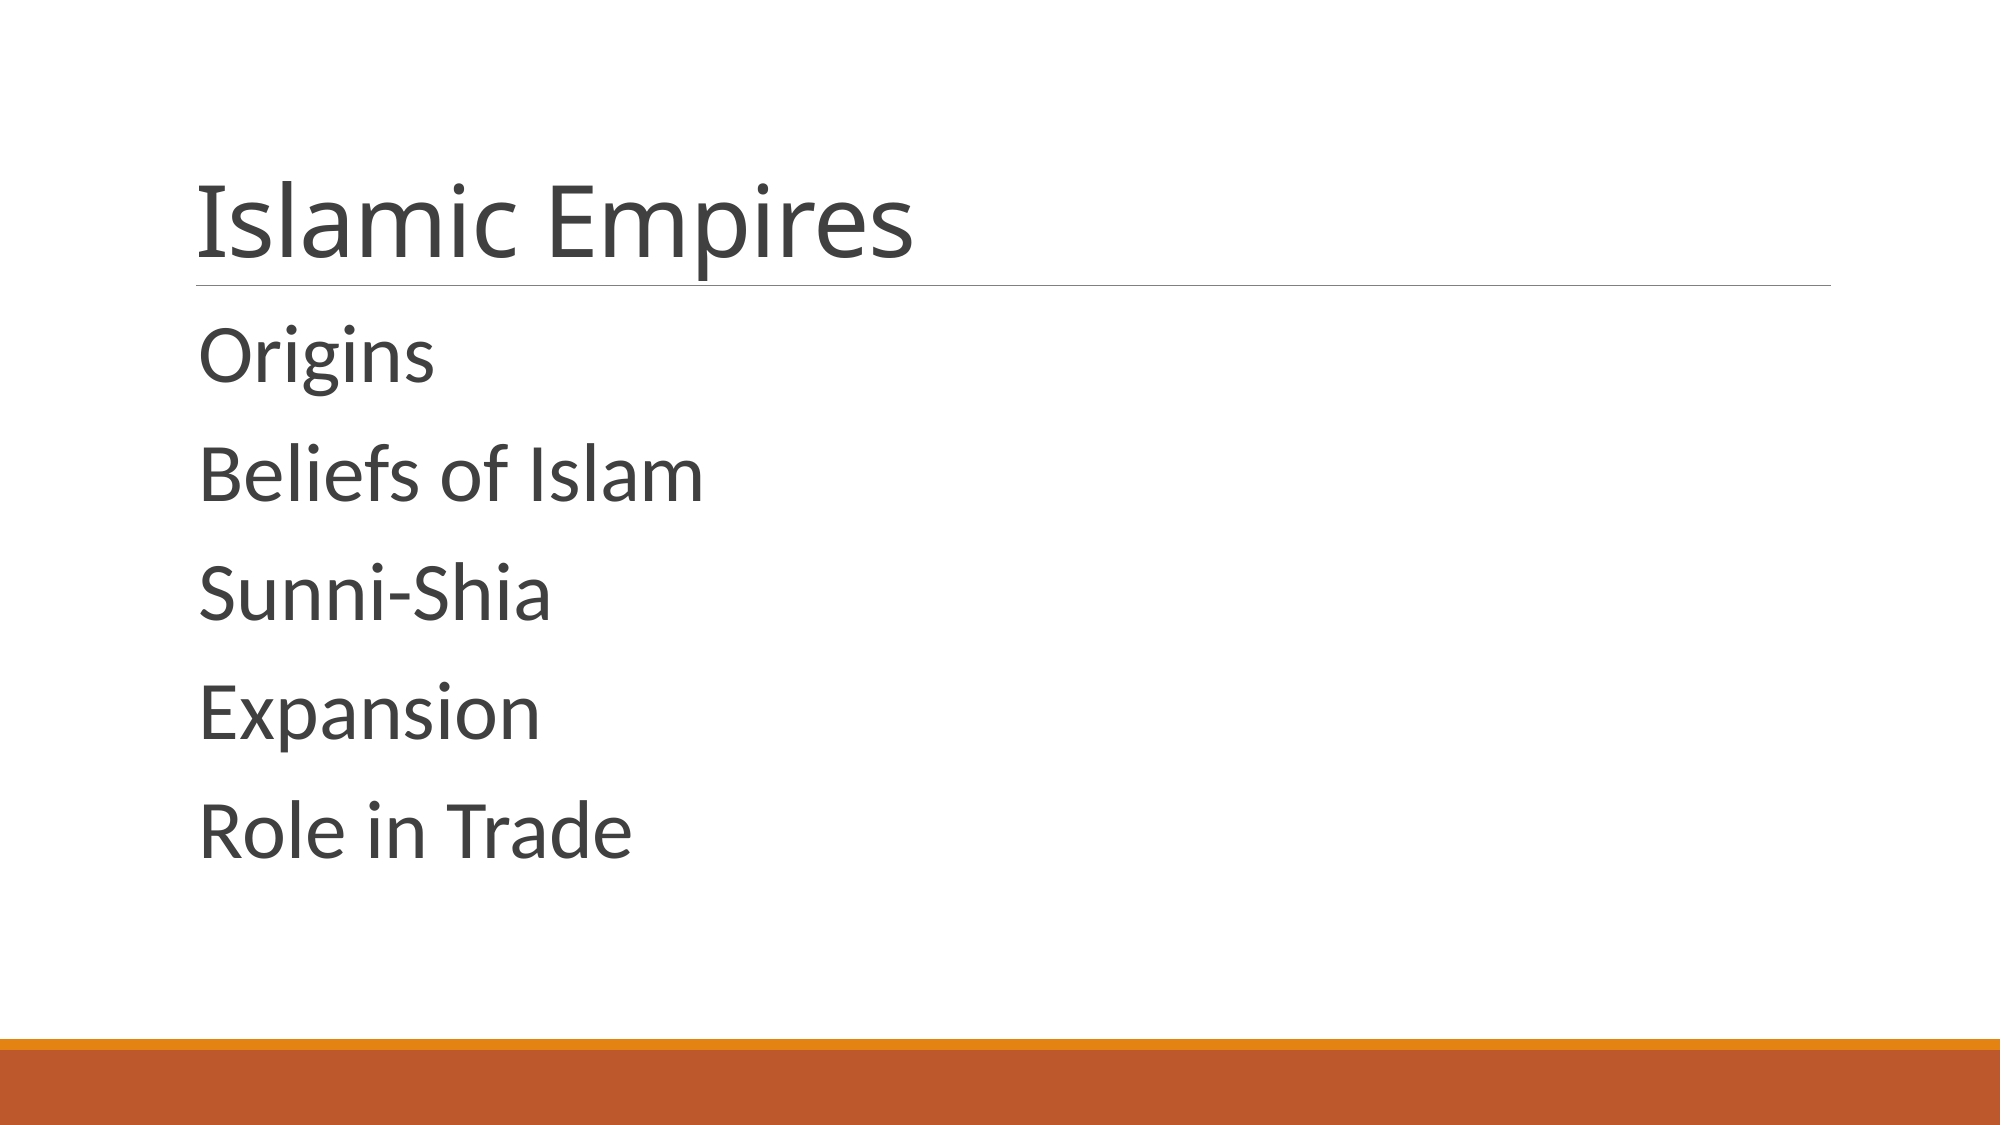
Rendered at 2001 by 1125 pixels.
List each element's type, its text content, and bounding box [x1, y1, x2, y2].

title Islamic Empires [180, 47, 1830, 285]
list Origins Beliefs of Islam Sunni-Shia Expansion Role in Trade [180, 302, 1830, 963]
